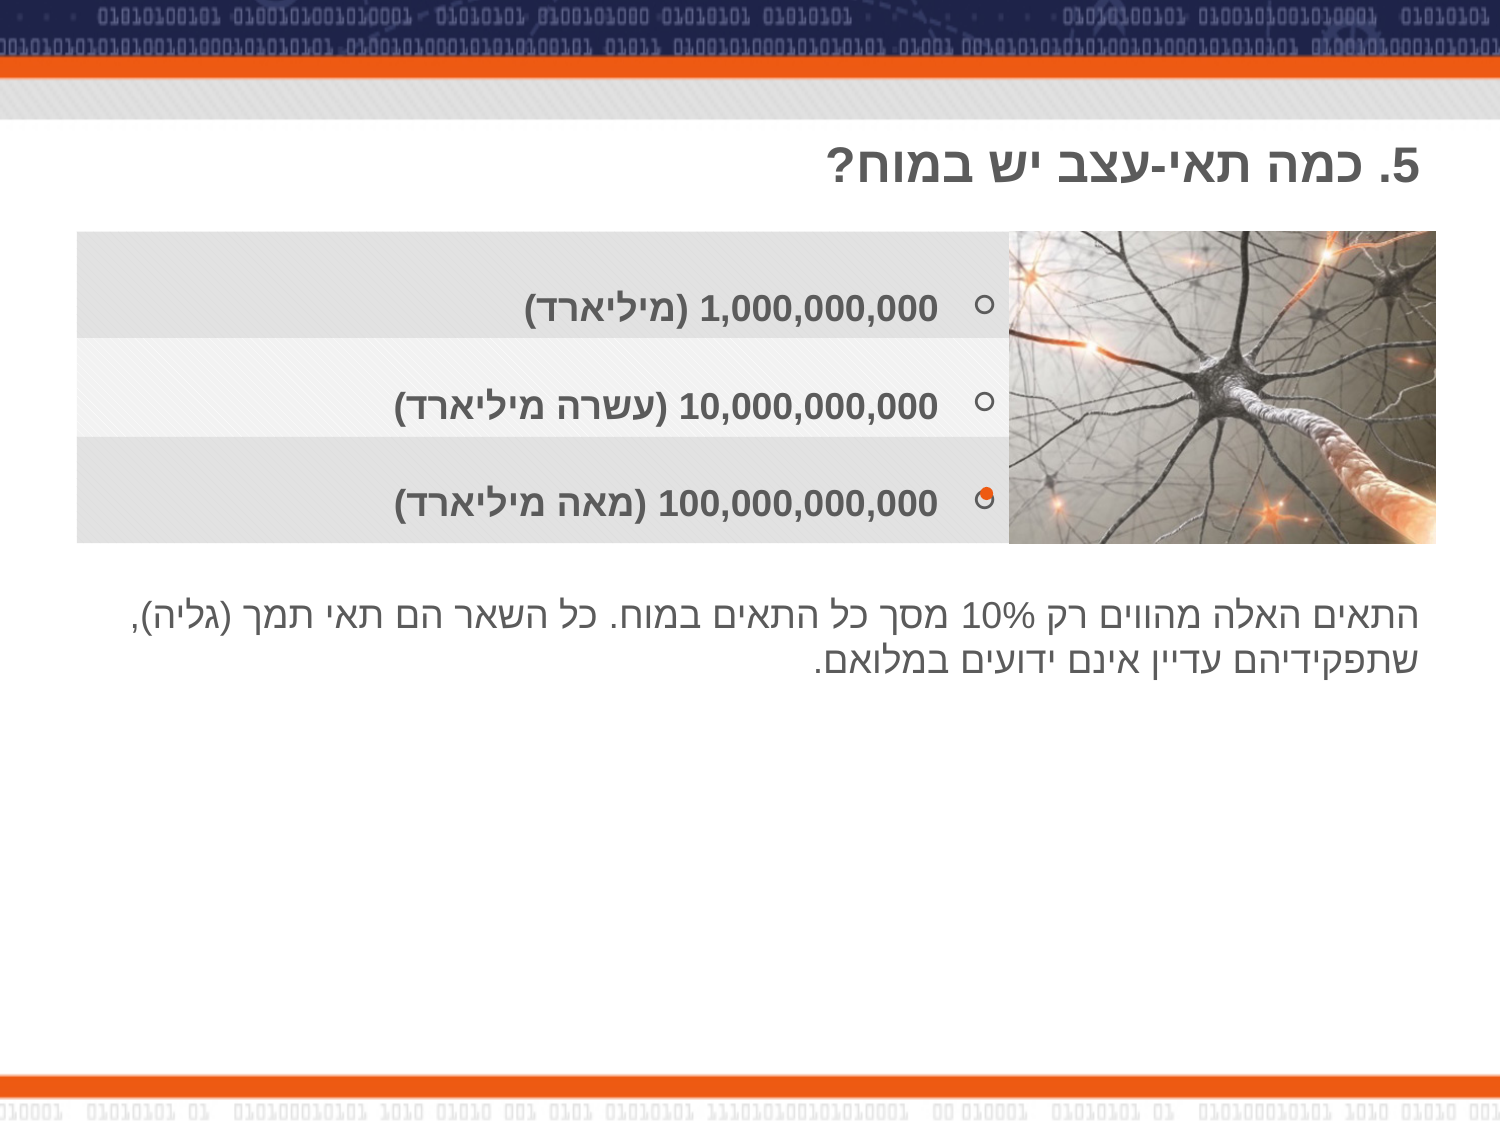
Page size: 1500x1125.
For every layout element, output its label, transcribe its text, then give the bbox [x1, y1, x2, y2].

text_box 5. כמה תאי-עצב יש במוח? [76, 125, 1436, 201]
text_box התאים האלה מהווים רק 10% מסך כל התאים במוח. כל השאר הם תאי תמך (גליה), שתפקידיהם עדיין אינם ידועים במלואם. [85, 583, 1436, 750]
list 1,000,000,000 (מיליארד) 10,000,000,000 (עשרה מיליארד) 100,000,000,000 (מאה מיליארד) [76, 231, 1010, 827]
picture [0, 0, 1500, 1125]
text_box [977, 484, 996, 503]
